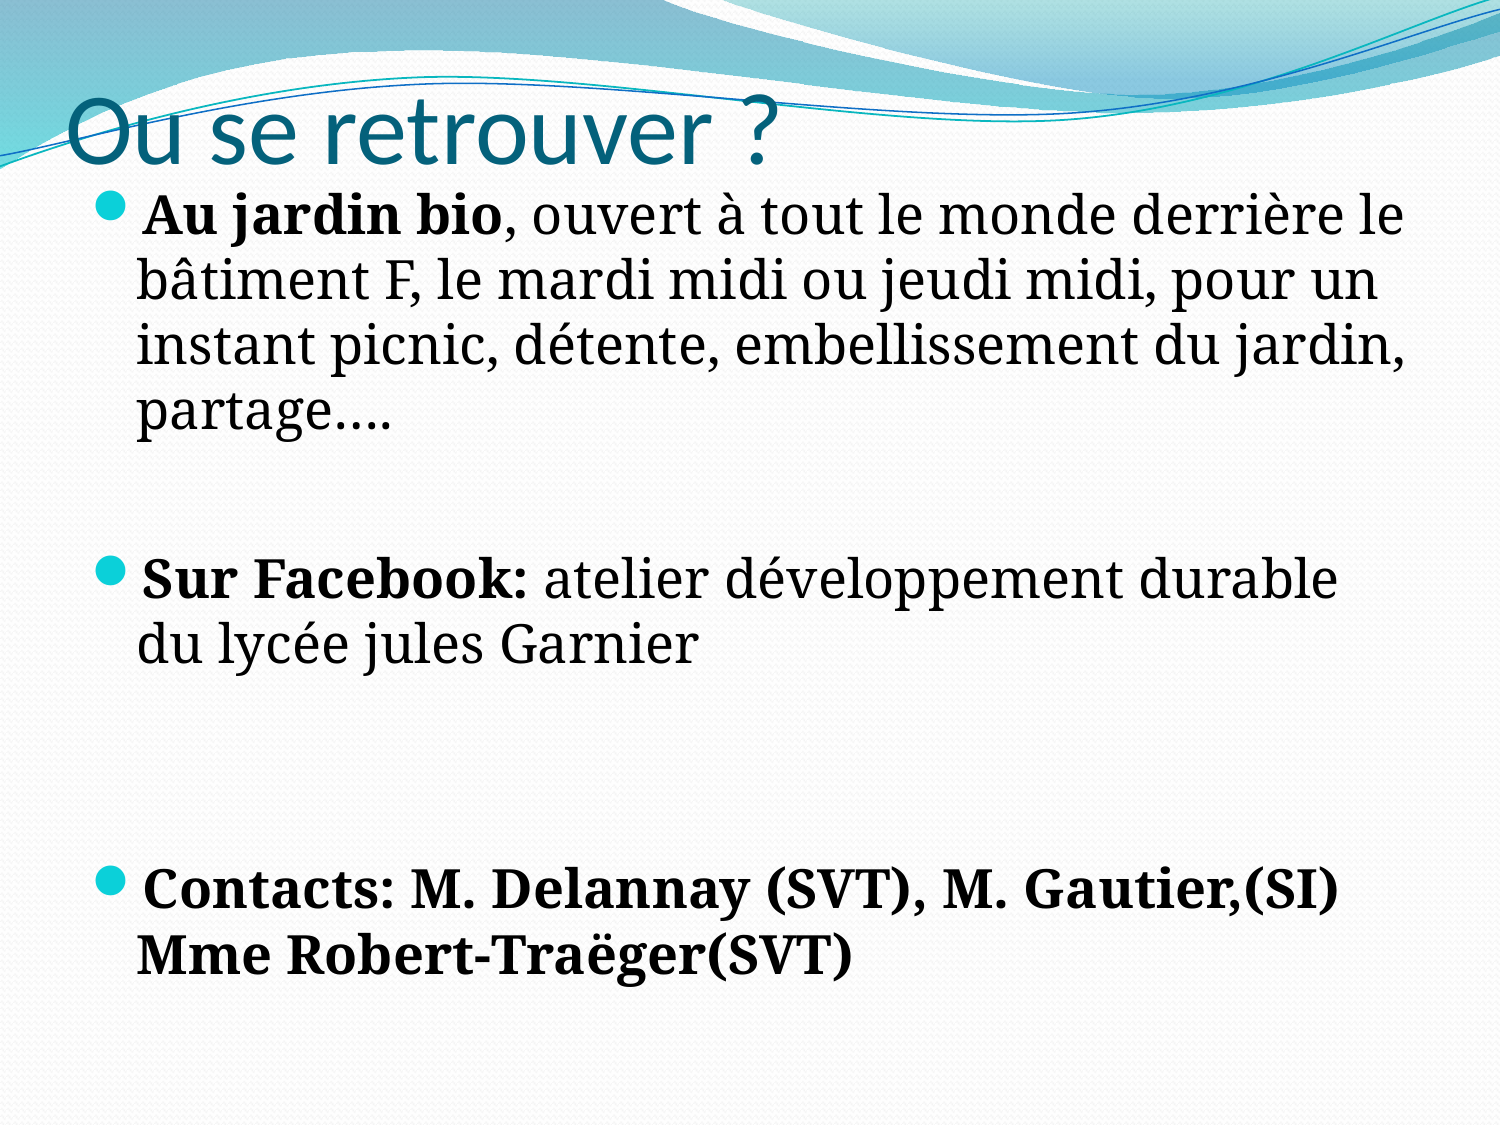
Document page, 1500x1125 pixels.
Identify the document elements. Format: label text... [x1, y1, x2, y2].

title Ou se retrouver ? [64, 54, 1415, 185]
list Au jardin bio, ouvert à tout le monde derrière le bâtiment F, le mardi midi ou jeudi midi, pour un instant picnic, détente, embellissement du jardin, partage…. Sur Facebook: atelier développement durable du lycée jules Garnier Contacts: M. Delannay (SVT), M. Gautier,(SI) Mme Robert-Traëger(SVT) [76, 172, 1427, 1125]
